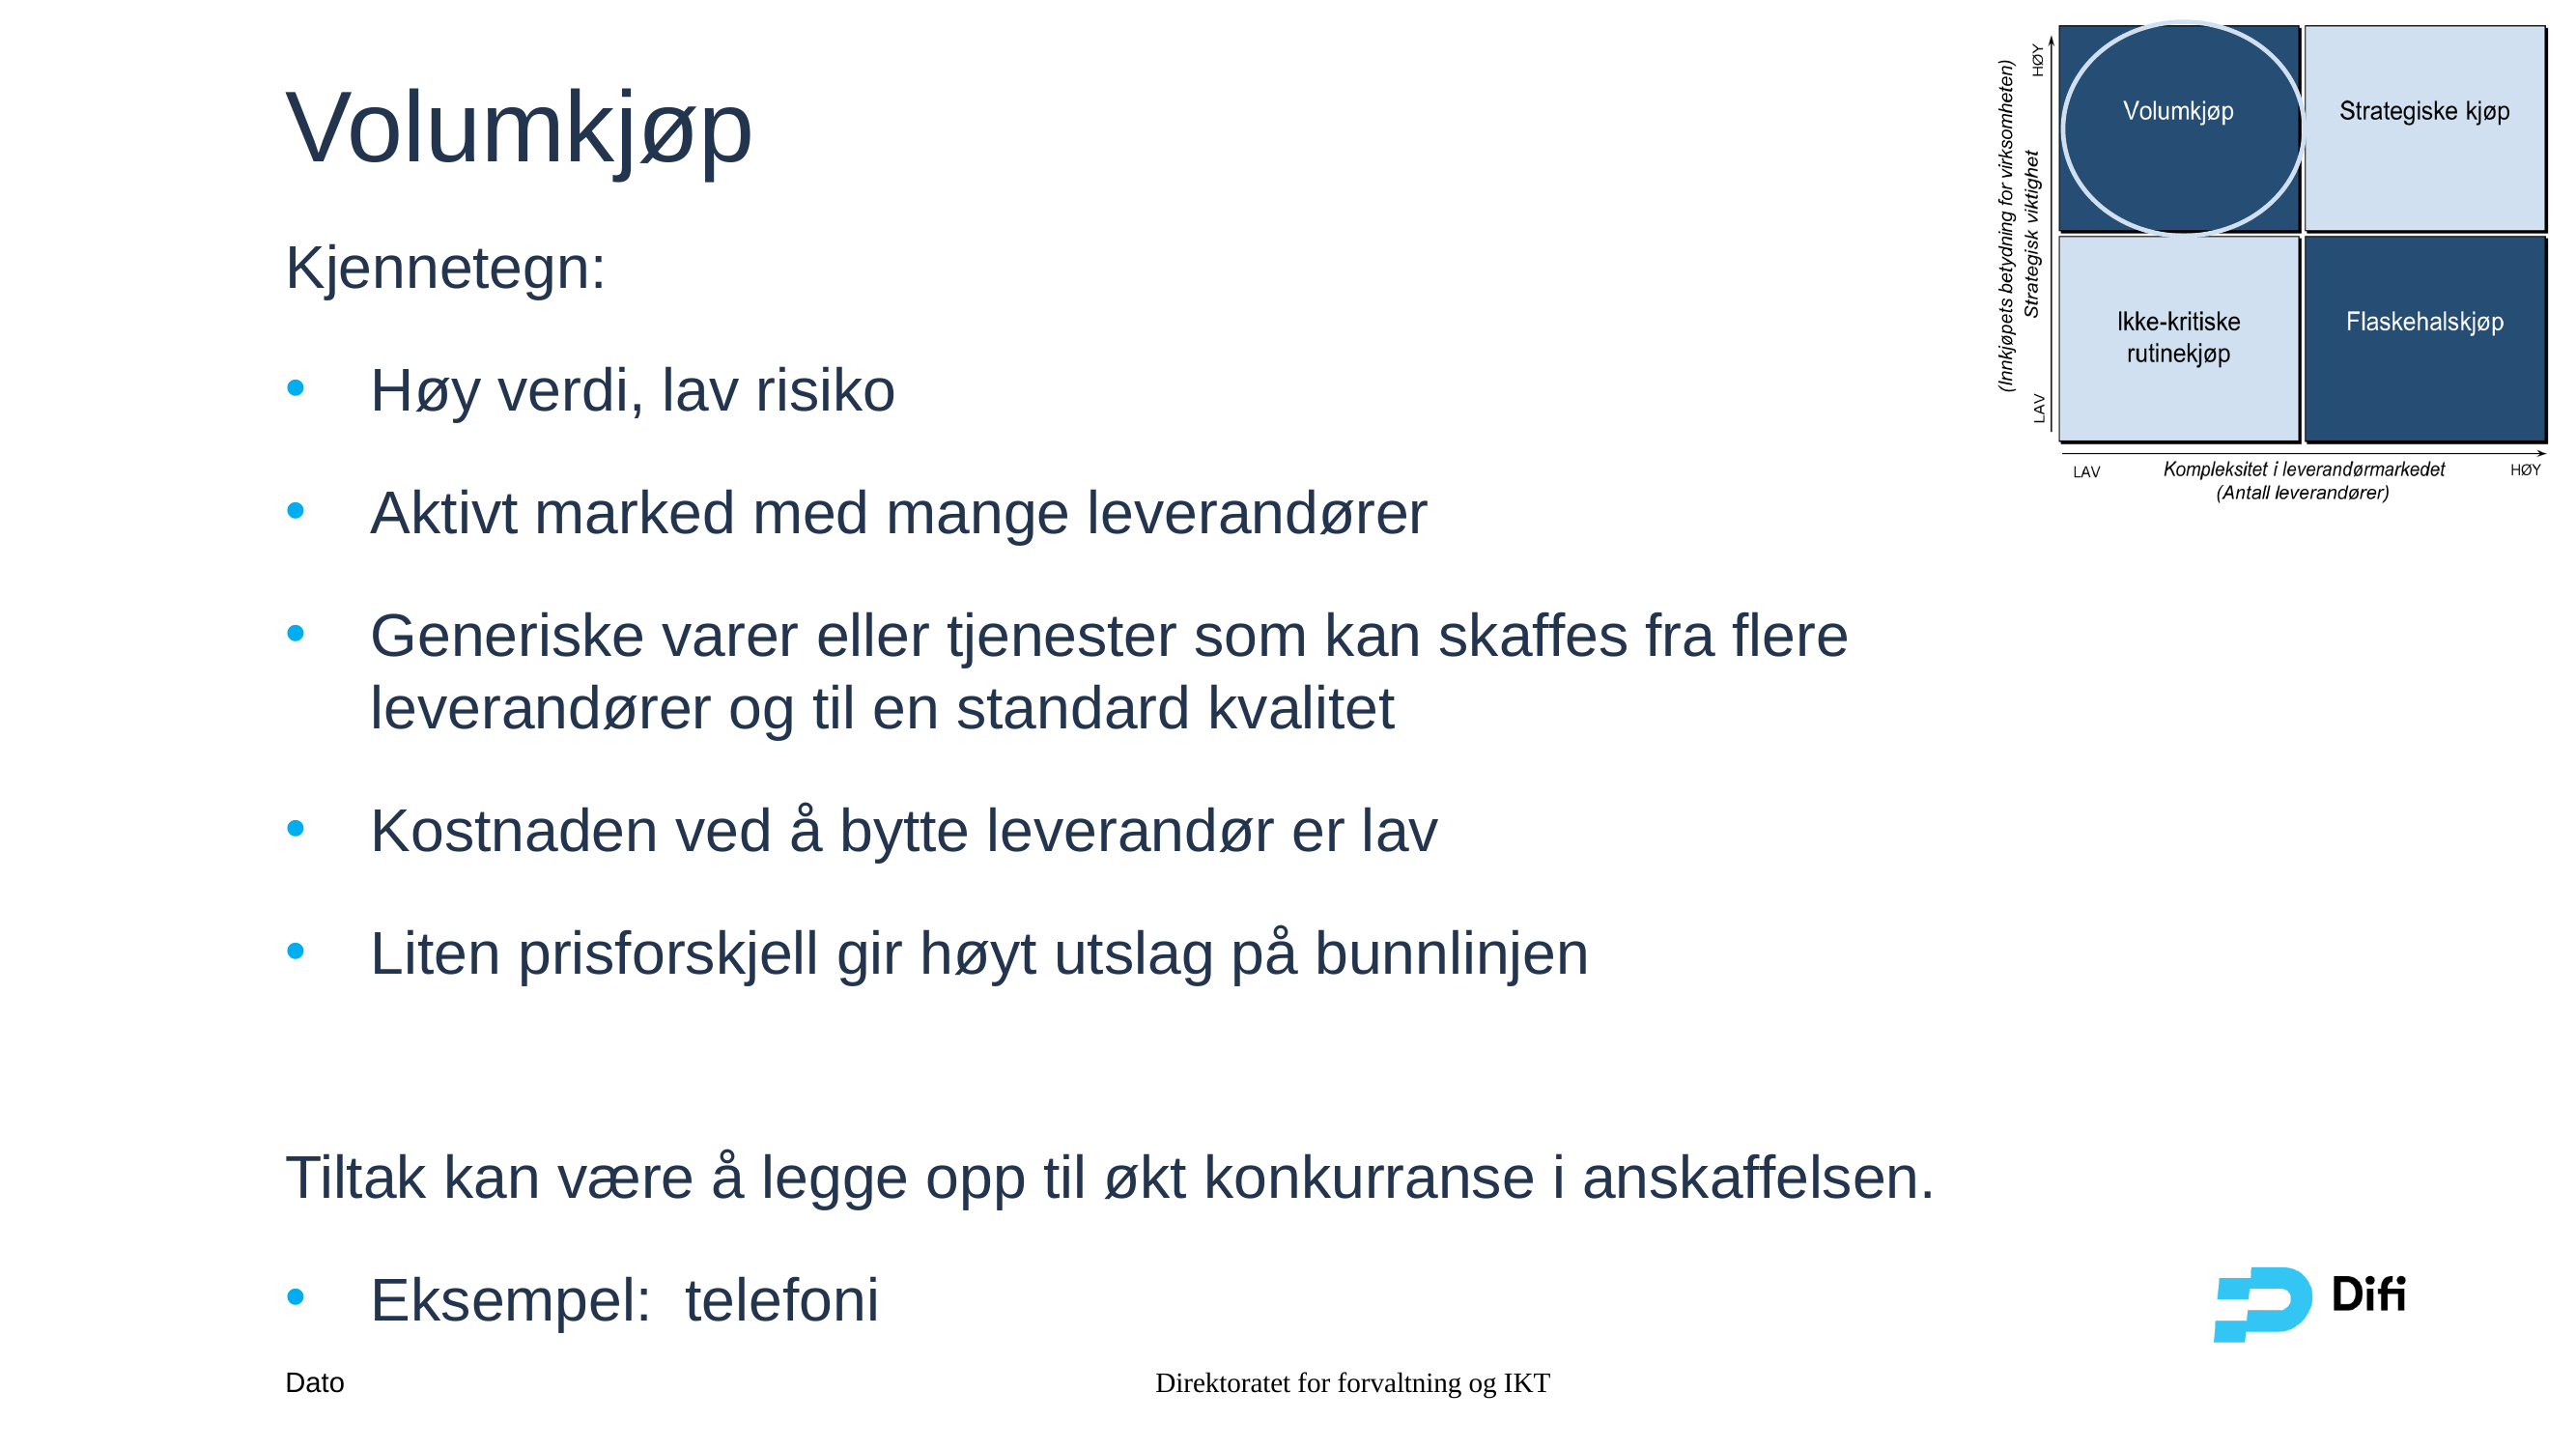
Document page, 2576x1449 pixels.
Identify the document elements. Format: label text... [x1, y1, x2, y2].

picture [2213, 1266, 2406, 1343]
footer Direktoratet for forvaltning og IKT [566, 1362, 2139, 1402]
list Kjennetegn: Høy verdi, lav risiko Aktivt marked med mange leverandører Generiske varer eller tjenester som kan skaffes fra flere leverandører og til en standard kvalitet Kostnaden ved å bytte leverandør er lav Liten prisforskjell gir høyt utslag på bunnlinjen Tiltak kan være å legge opp til økt konkurranse i anskaffelsen. Eksempel: telefoni [285, 228, 2139, 1313]
slide_number Dato [285, 1362, 465, 1402]
picture [1987, 0, 2557, 515]
title Volumkjøp [285, 73, 1987, 185]
